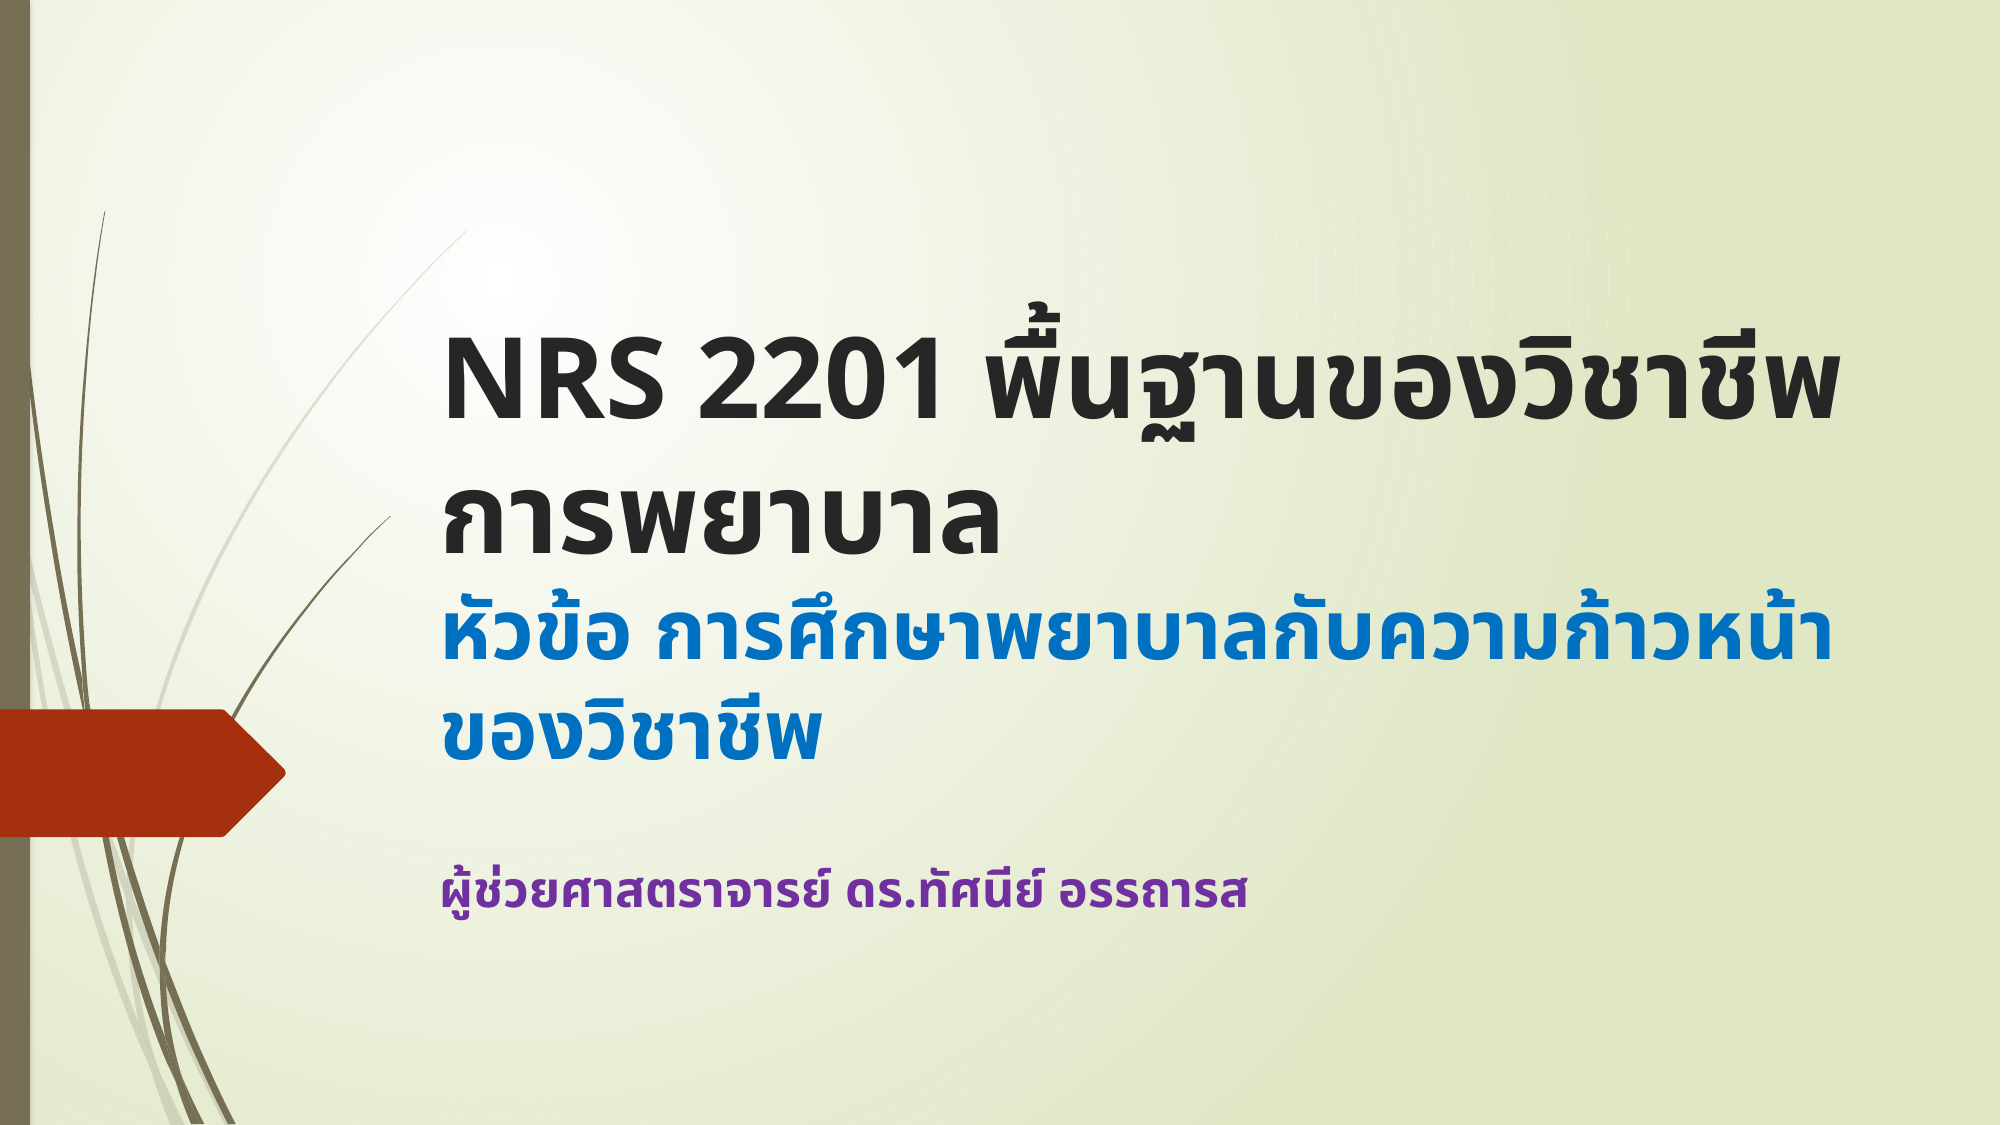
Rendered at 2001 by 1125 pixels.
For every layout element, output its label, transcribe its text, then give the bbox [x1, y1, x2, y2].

subtitle ผู้ช่วยศาสตราจารย์ ดร.ทัศนีย์ อรรถารส [424, 783, 1888, 969]
title NRS 2201 พื้นฐานของวิชาชีพการพยาบาล หัวข้อ การศึกษาพยาบาลกับความก้าวหน้าของวิชาชีพ [424, 139, 1888, 783]
